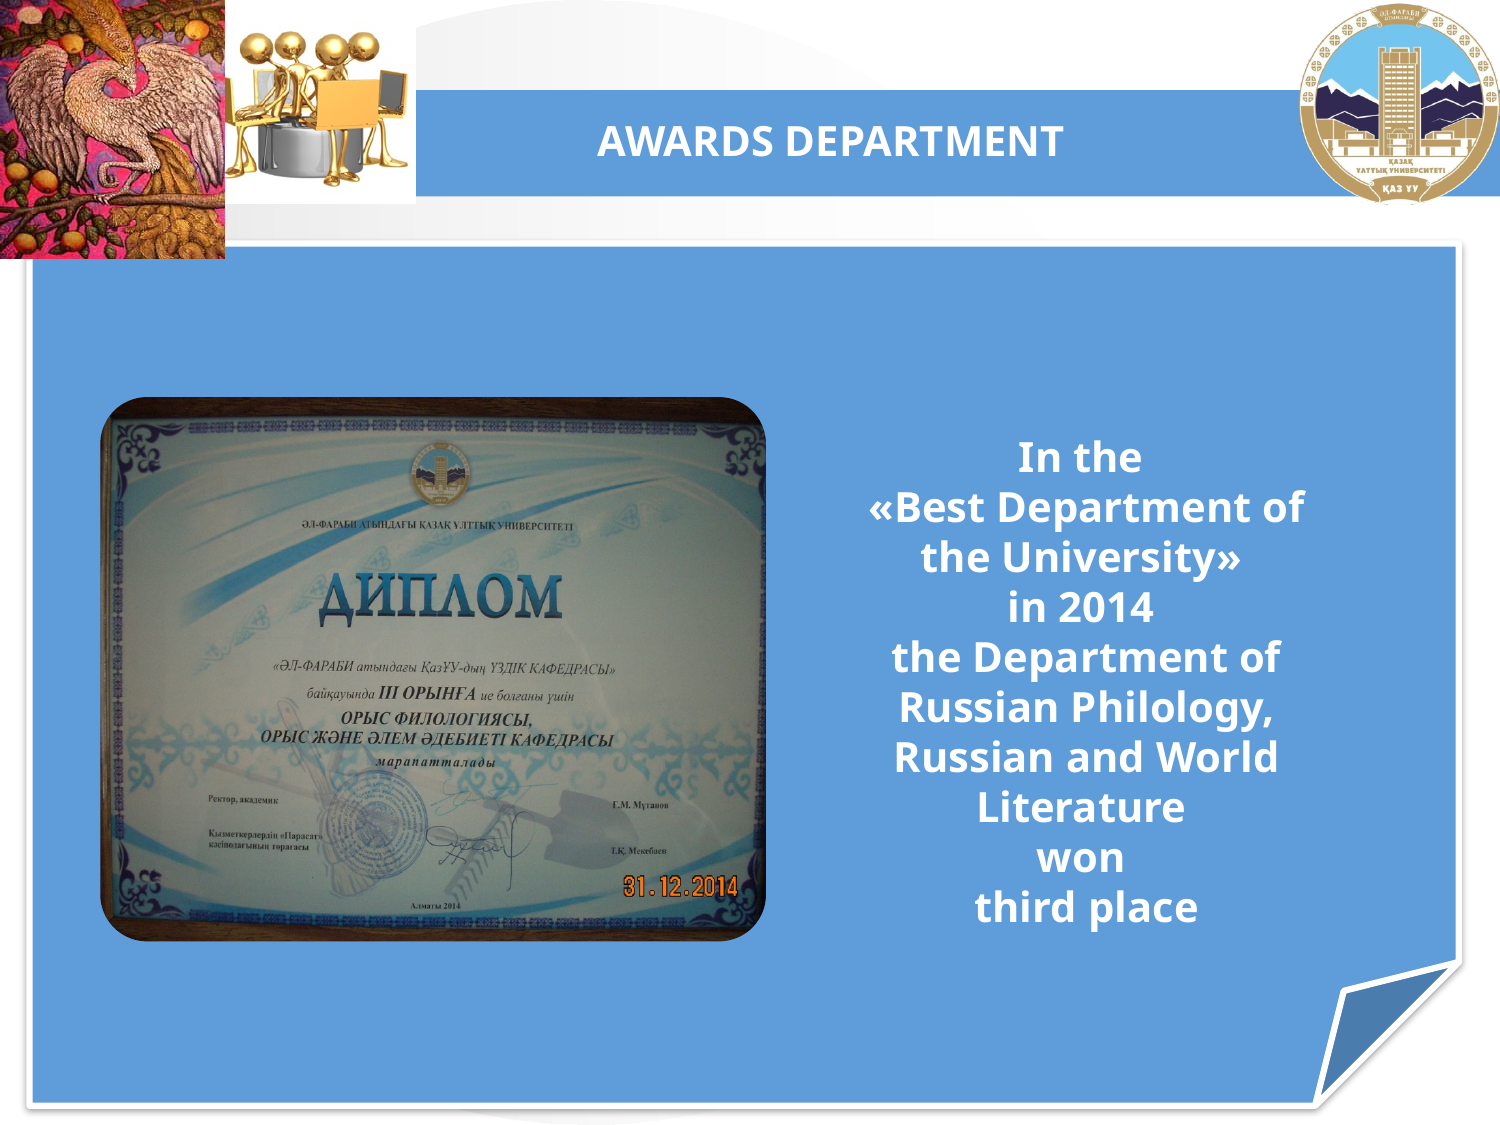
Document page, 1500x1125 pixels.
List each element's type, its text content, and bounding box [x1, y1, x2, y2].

text_box In the «Best Department of the University» in 2014 the Department of Russian Philology, Russian and World Literature won third place [820, 373, 1353, 939]
text_box [26, 240, 1462, 1109]
title AWARDS DEPARTMENT [420, 99, 1293, 180]
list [100, 396, 767, 942]
picture [1298, 3, 1500, 205]
picture [0, 0, 416, 259]
